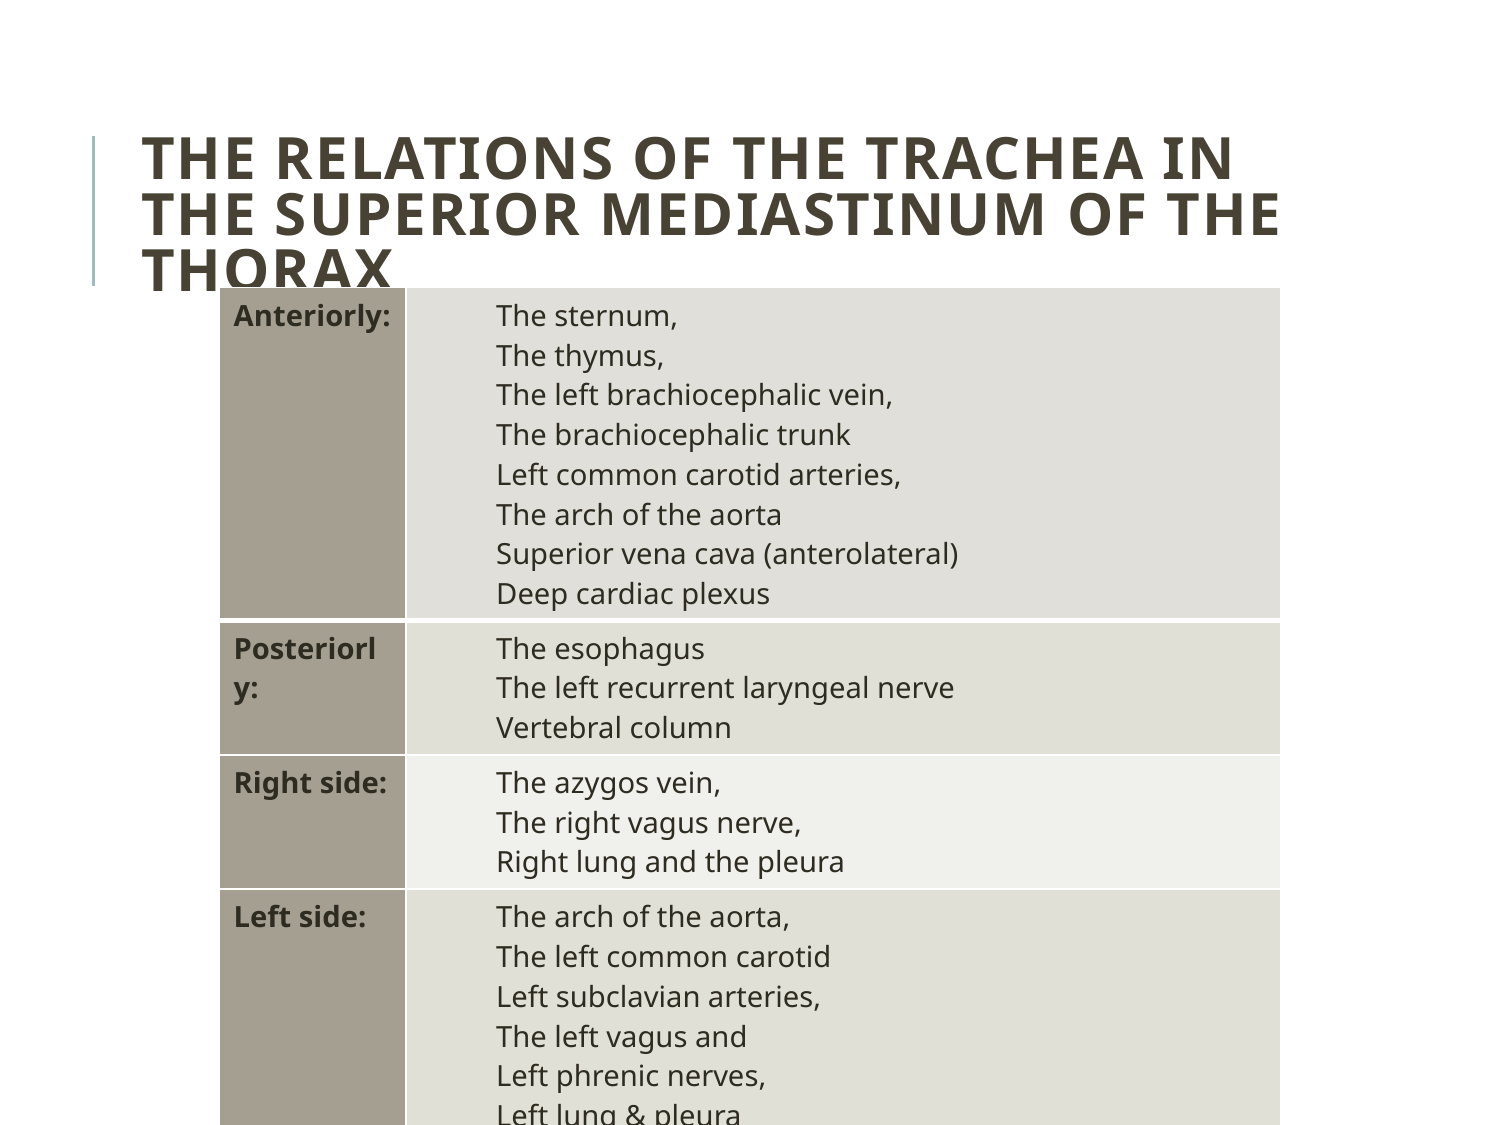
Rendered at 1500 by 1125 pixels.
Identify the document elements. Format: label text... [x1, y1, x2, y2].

table_cell The azygos vein, The right vagus nerve, Right lung and the pleura [407, 756, 1280, 888]
table_header Anteriorly: [220, 288, 405, 618]
table_cell Left side: [220, 890, 405, 1125]
table_header The sternum, The thymus, The left brachiocephalic vein, The brachiocephalic trunk Left common carotid arteries, The arch of the aorta Superior vena cava (anterolateral) Deep cardiac plexus [407, 288, 1280, 618]
title The relations of the trachea in the superior mediastinum of the thorax [126, 96, 1322, 342]
table_cell The arch of the aorta, The left common carotid Left subclavian arteries, The left vagus and Left phrenic nerves, Left lung & pleura [407, 890, 1280, 1125]
table_cell Right side: [220, 756, 405, 888]
table_cell The esophagus The left recurrent laryngeal nerve Vertebral column [407, 623, 1280, 754]
table_cell Posteriorly: [220, 623, 405, 754]
